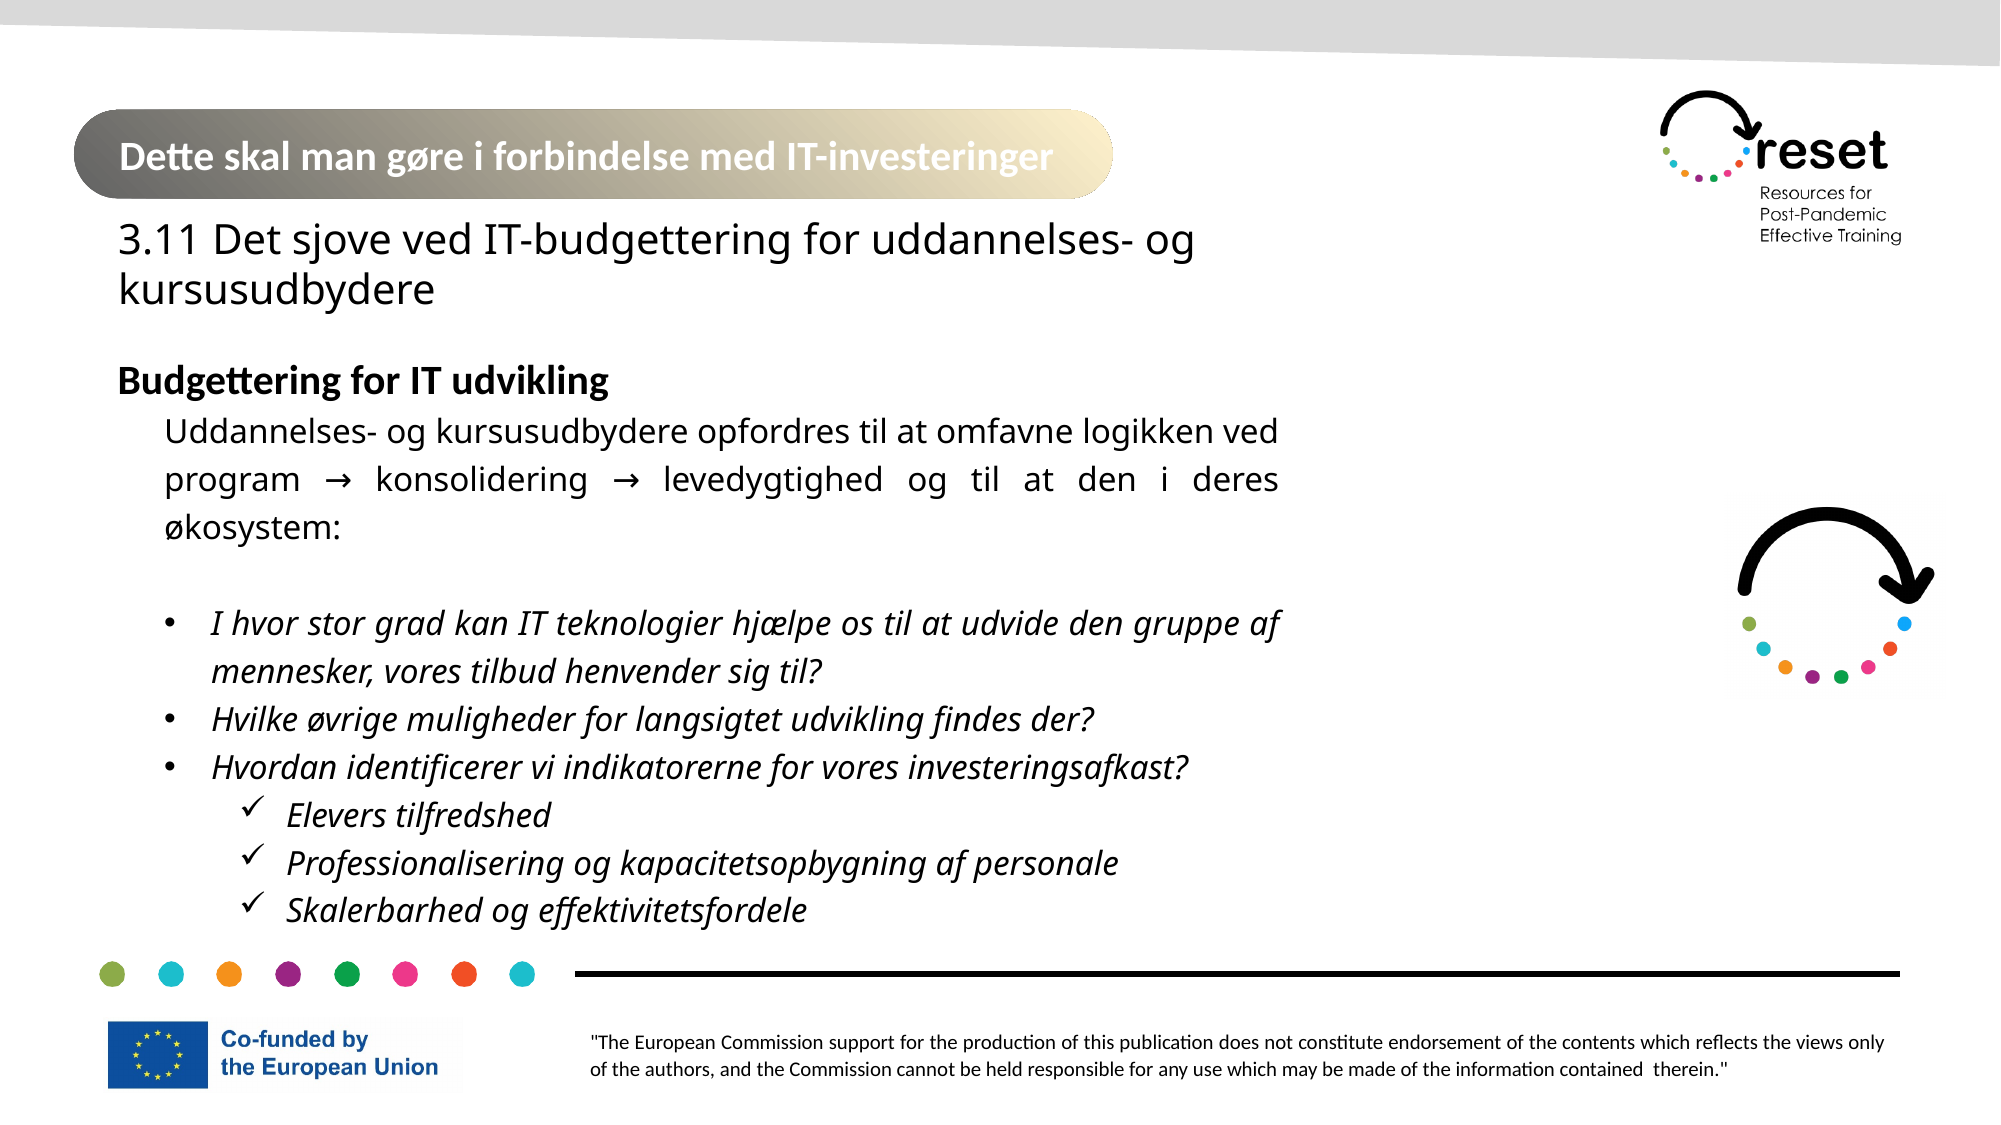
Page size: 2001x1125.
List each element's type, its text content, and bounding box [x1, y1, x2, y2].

picture [216, 961, 242, 987]
picture [1724, 492, 1946, 699]
picture [103, 1017, 463, 1093]
picture [451, 961, 477, 987]
text_box 3.11 Det sjove ved IT-budgettering for uddannelses- og kursusudbydere [85, 205, 1449, 320]
picture [334, 961, 360, 987]
text_box Dette skal man gøre i forbindelse med IT-investeringer [72, 108, 1114, 200]
text_box Budgettering for IT udvikling Uddannelses- og kursusudbydere opfordres til at omfavne logikken ved program → konsolidering → levedygtighed og til at den i deres økosystem: I hvor stor grad kan IT teknologier hjælpe os til at udvide den gruppe af mennesker, vores tilbud henvender sig til? Hvilke øvrige muligheder for langsigtet udvikling findes der? Hvordan identificerer vi indikatorerne for vores investeringsafkast? Elevers tilfredshed Professionalisering og kapacitetsopbygning af personale Skalerbarhed og effektivitetsfordele [102, 345, 1296, 908]
picture [392, 961, 418, 987]
picture [99, 961, 125, 987]
picture [1650, 77, 1917, 255]
picture [509, 961, 535, 987]
picture [275, 961, 301, 987]
picture [158, 961, 184, 987]
